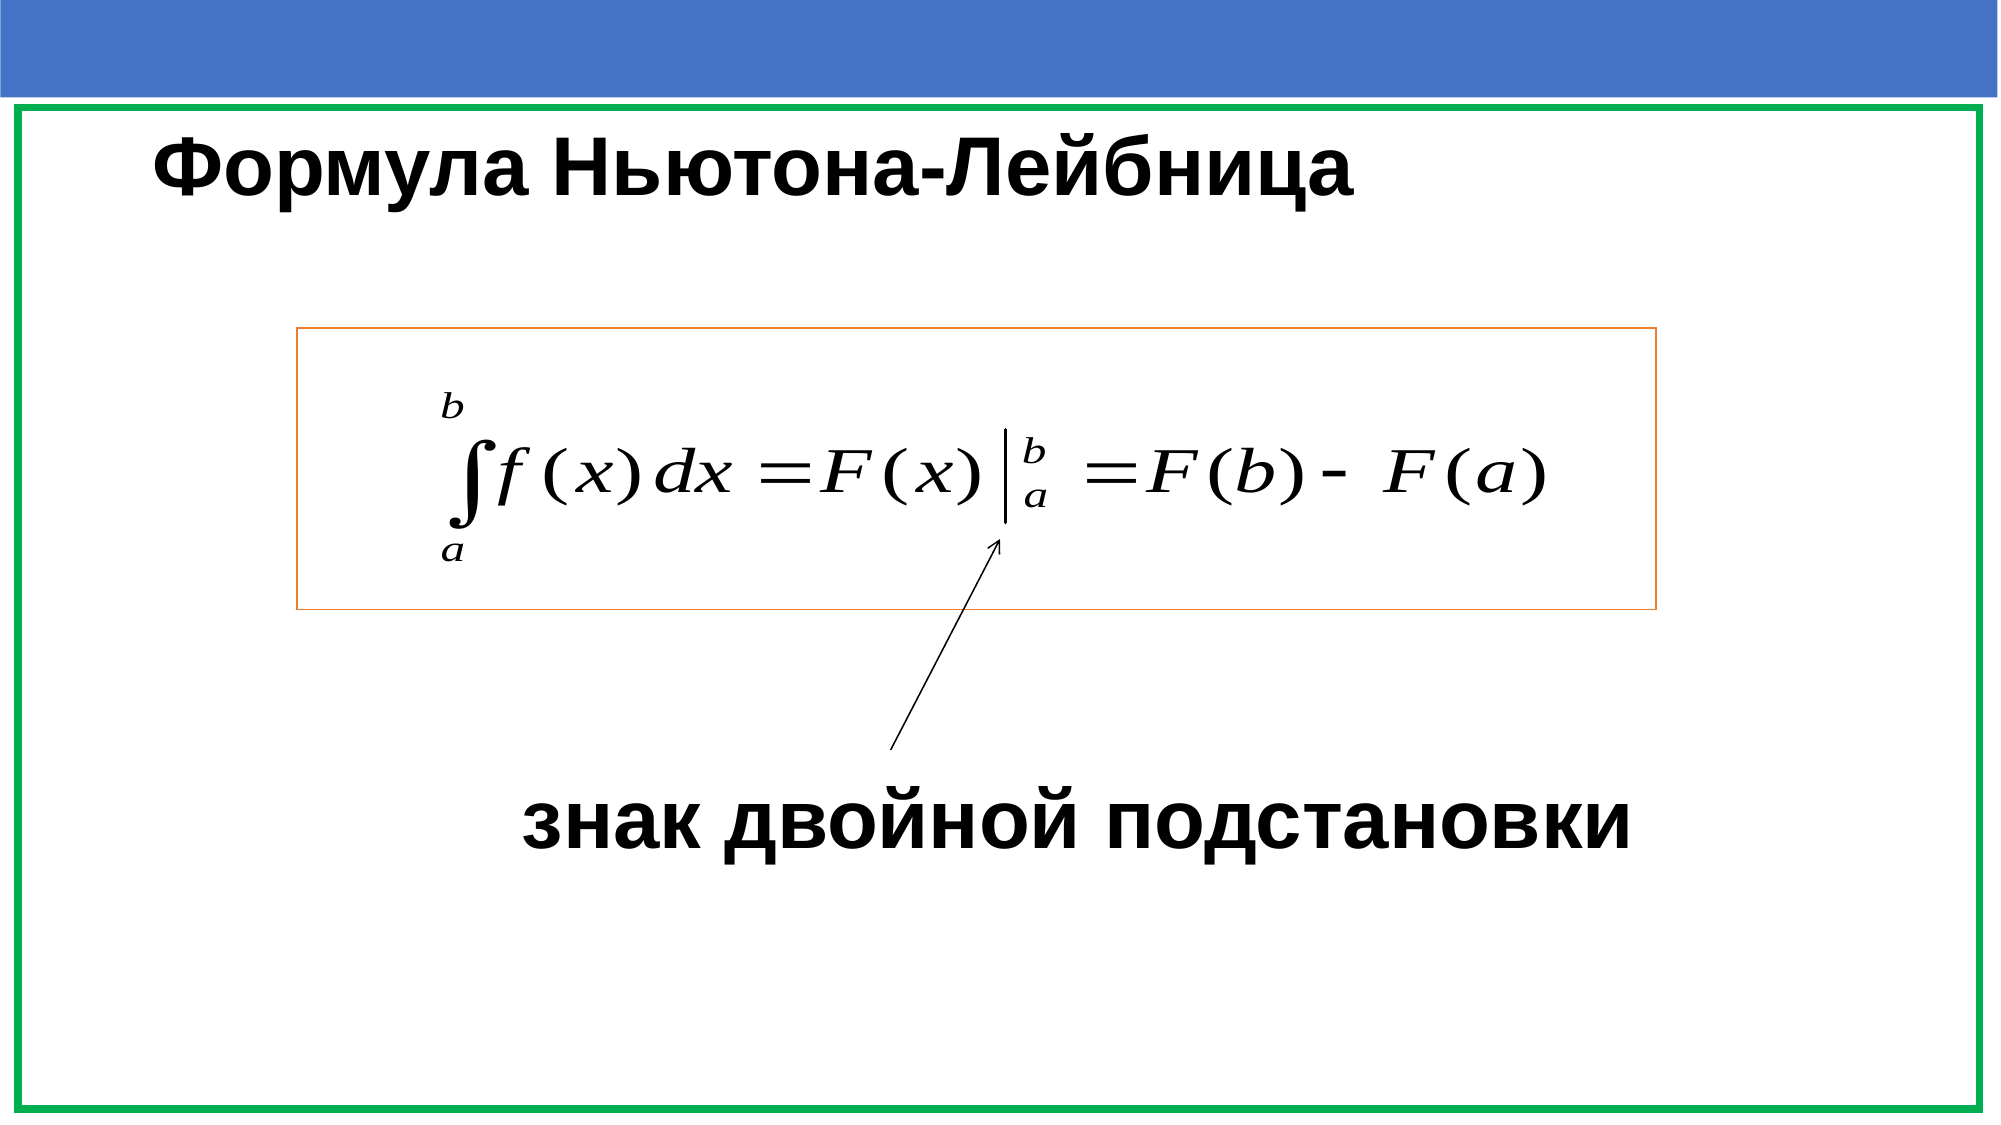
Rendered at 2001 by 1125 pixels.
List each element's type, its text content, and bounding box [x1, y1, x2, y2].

title Формула Ньютона-Лейбница [137, 98, 1863, 104]
text_box [0, 0, 1998, 98]
text_box [14, 104, 1983, 1113]
text_box [296, 328, 1657, 610]
title Формула Ньютона-Лейбница [137, 111, 1863, 278]
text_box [421, 374, 1563, 578]
text_box знак двойной подстановки [506, 758, 1651, 873]
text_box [839, 589, 1051, 700]
